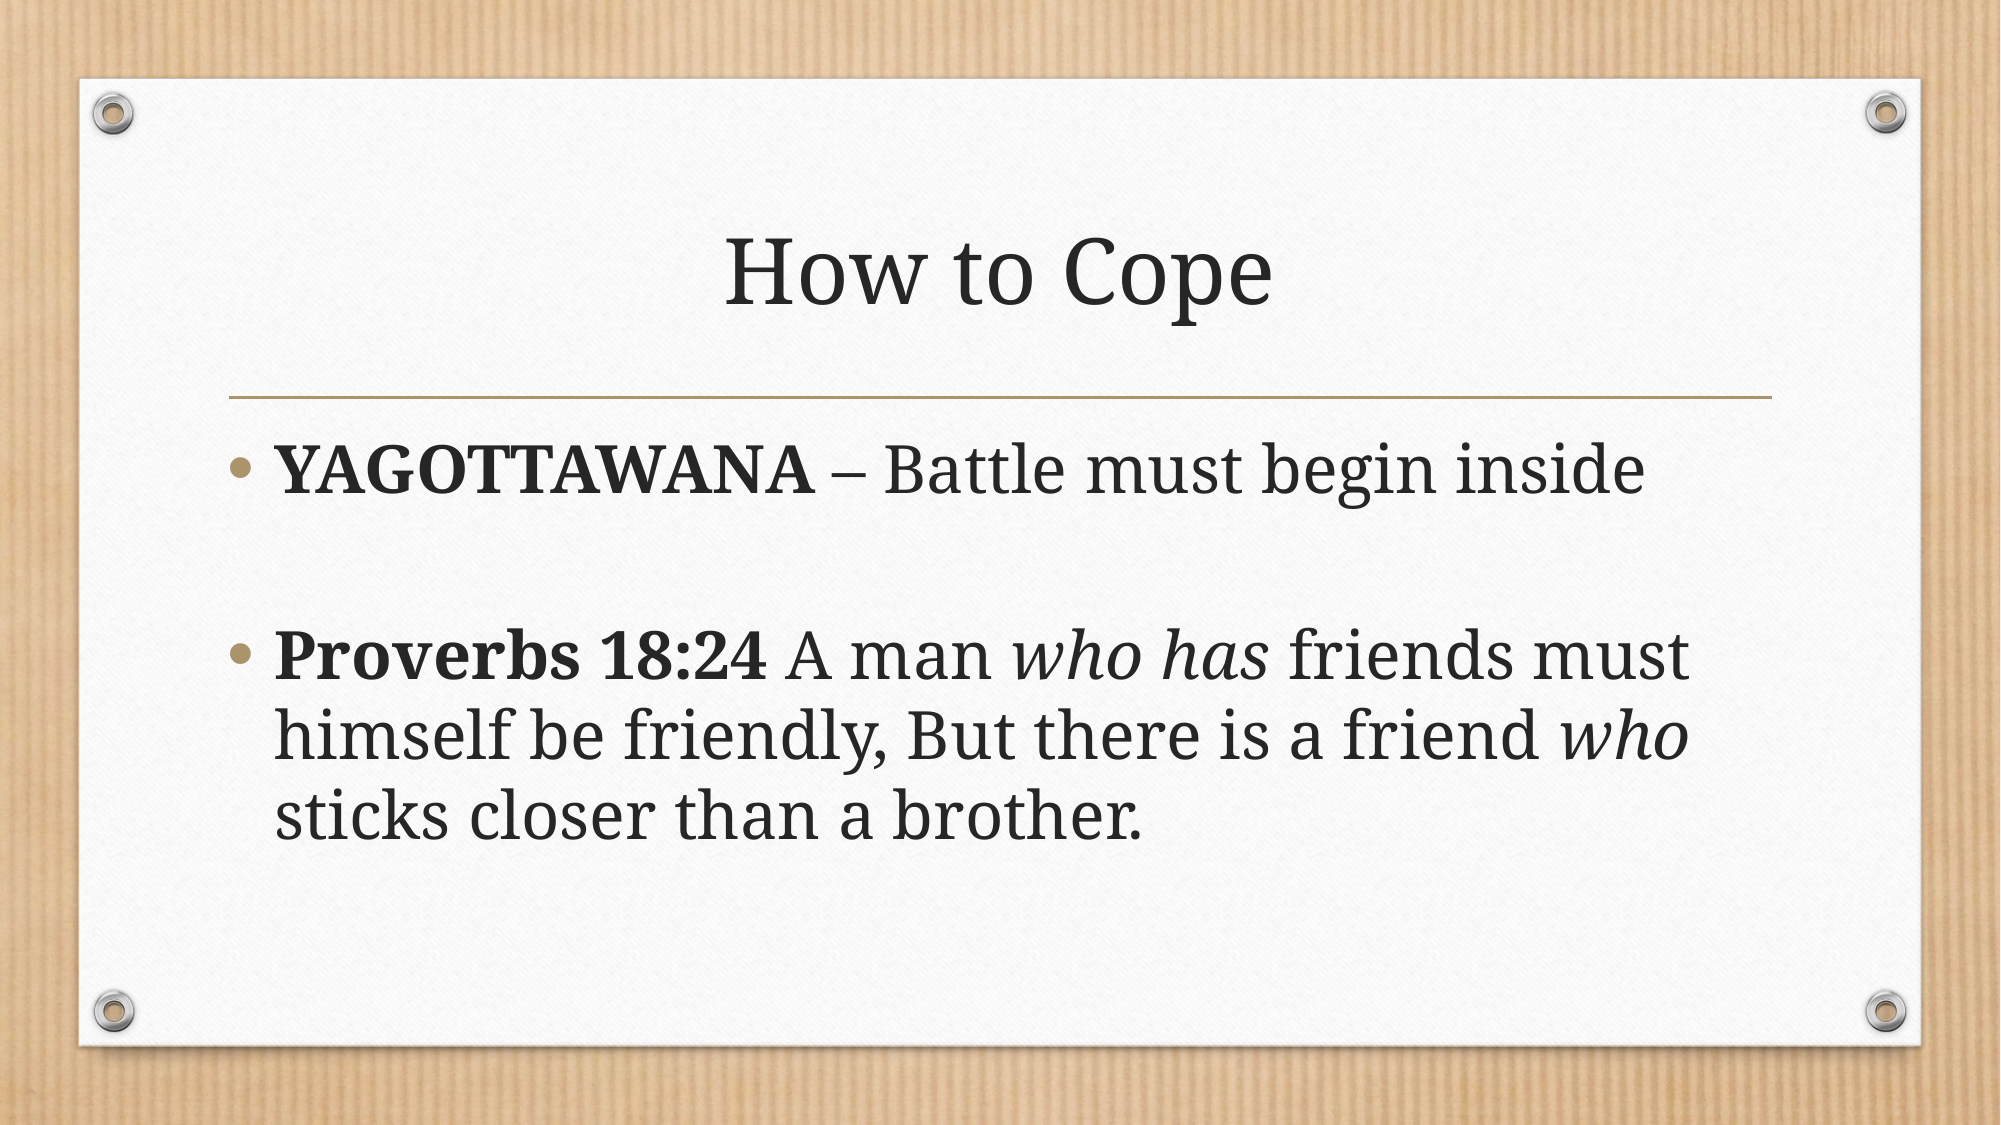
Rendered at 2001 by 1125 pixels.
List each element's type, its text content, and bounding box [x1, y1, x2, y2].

list YAGOTTAWANA – Battle must begin inside Proverbs 18:24 A man who has friends must himself be friendly, But there is a friend who sticks closer than a brother. [212, 419, 1788, 964]
title How to Cope [212, 161, 1788, 375]
picture [0, 0, 2001, 1125]
